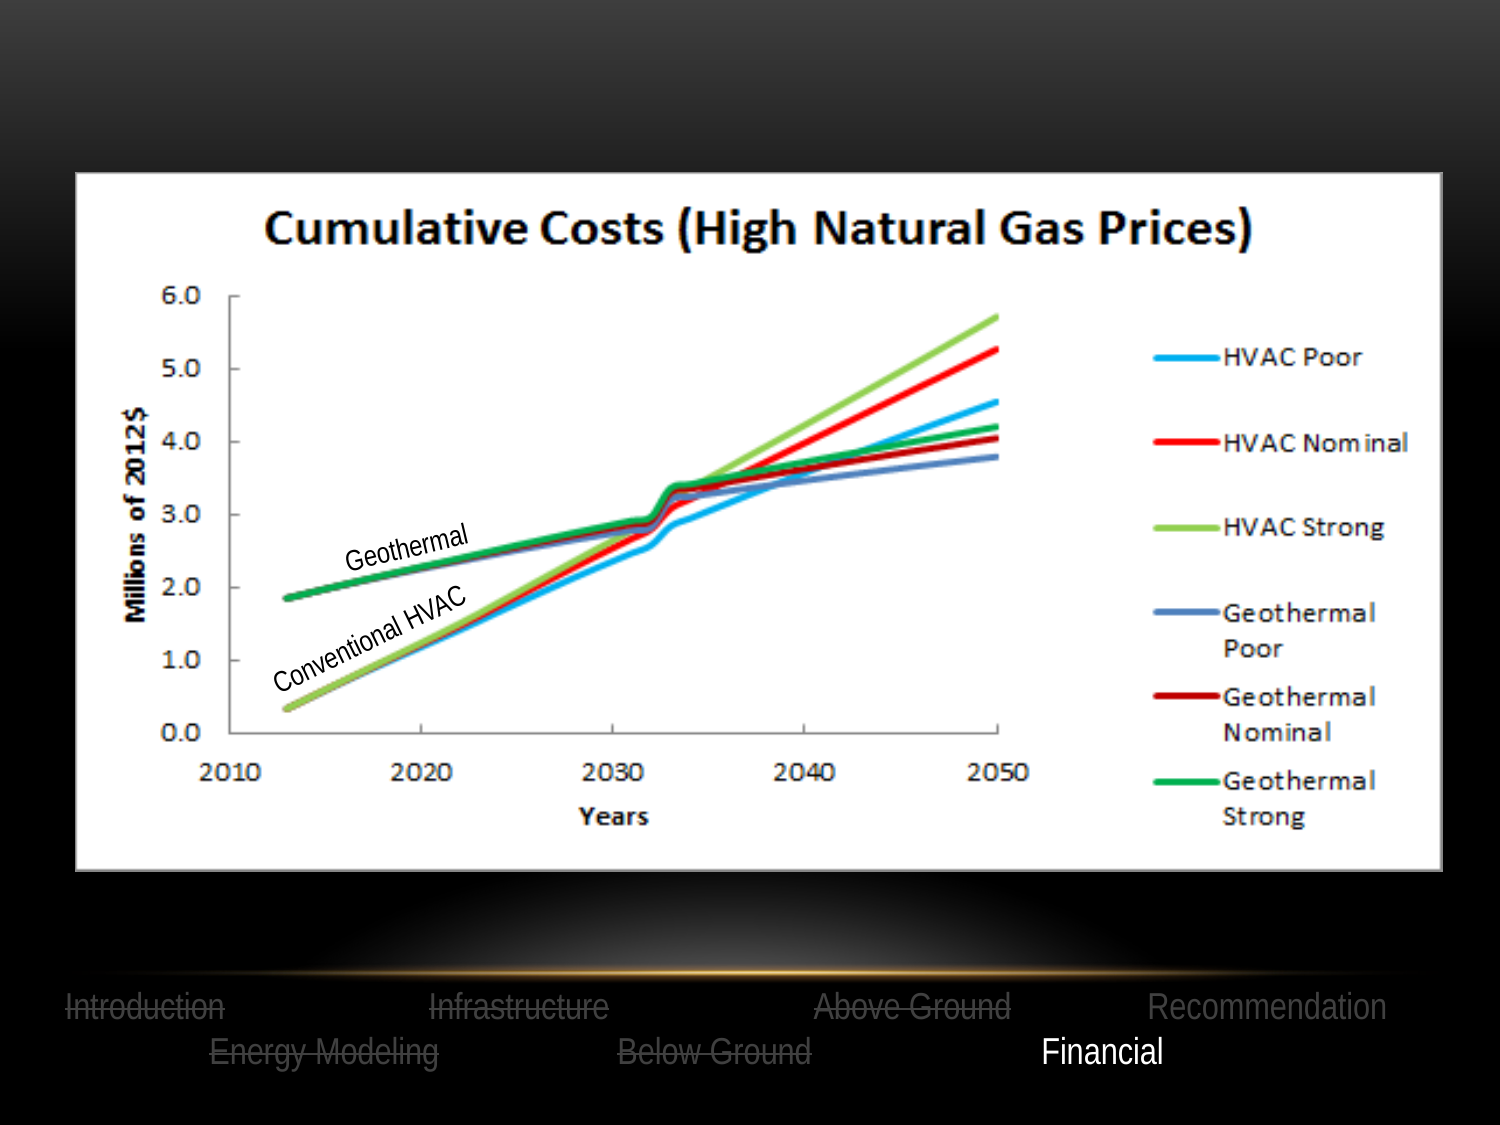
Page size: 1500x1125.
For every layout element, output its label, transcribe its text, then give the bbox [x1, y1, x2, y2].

text_box Introduction Infrastructure Above Ground Recommendation Energy Modeling Below Ground Financial [50, 974, 1425, 1080]
picture [0, 0, 1500, 1125]
